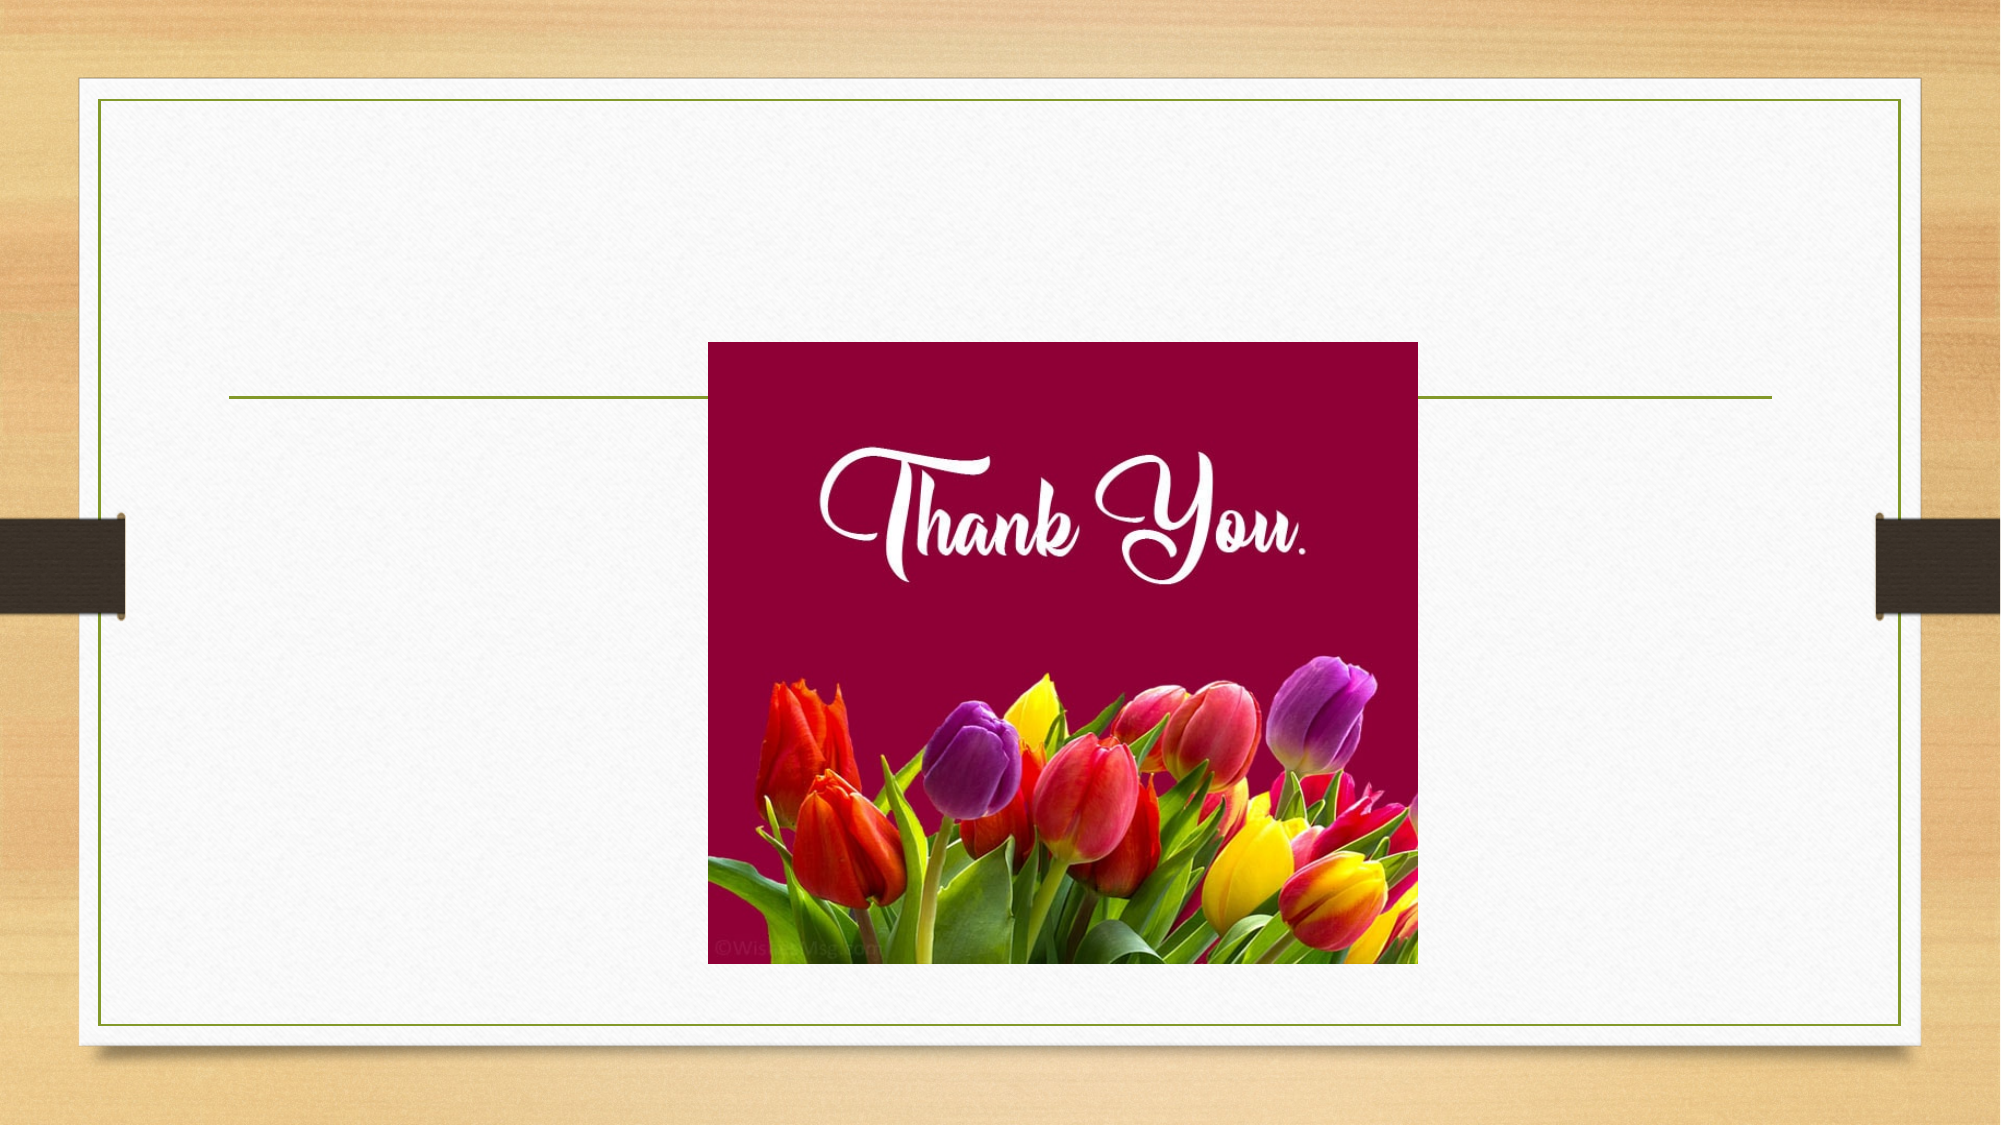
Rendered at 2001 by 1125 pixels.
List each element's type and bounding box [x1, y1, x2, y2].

list [707, 342, 1419, 964]
picture [0, 0, 2001, 1125]
